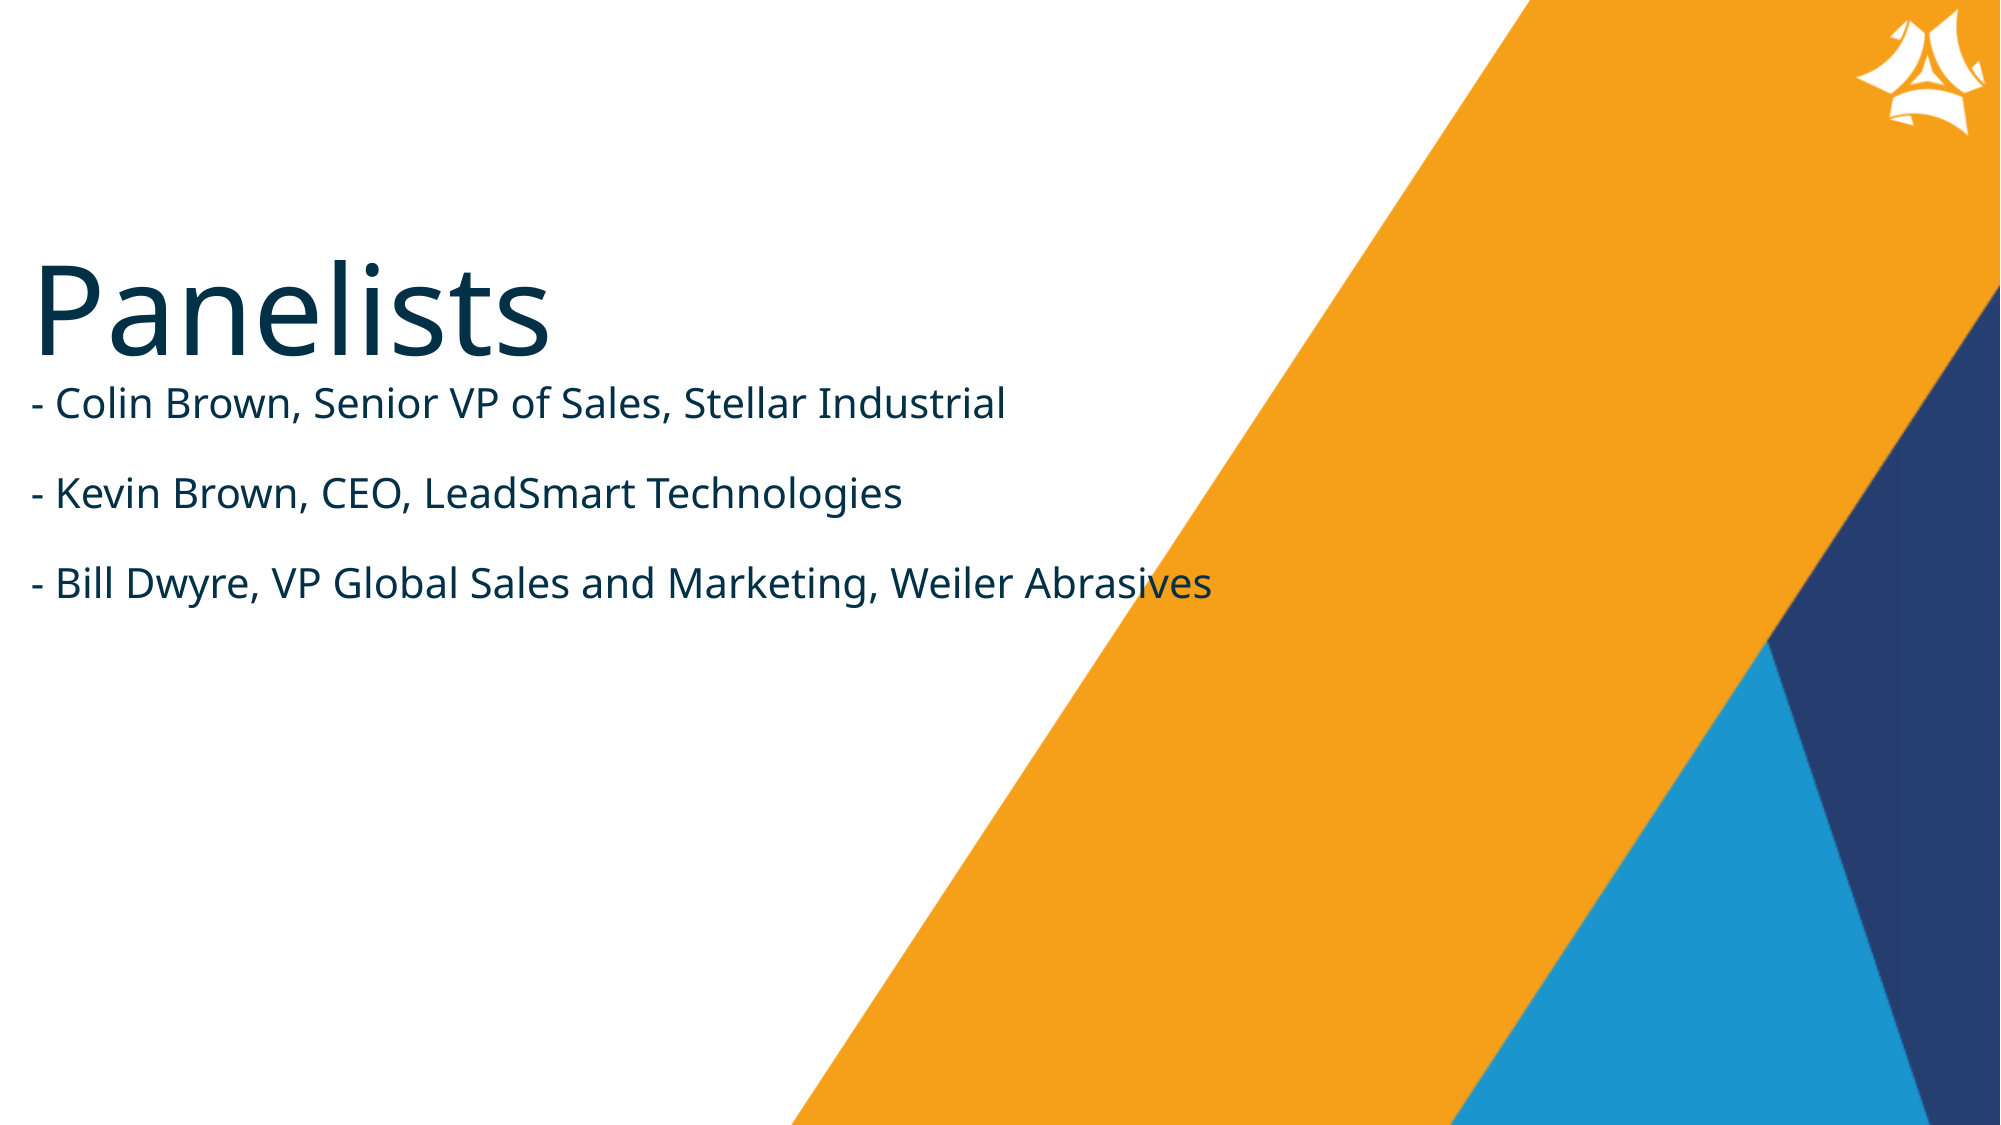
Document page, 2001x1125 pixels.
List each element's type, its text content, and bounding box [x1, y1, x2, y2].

picture [0, 0, 2000, 1125]
title Panelists - Colin Brown, Senior VP of Sales, Stellar Industrial - Kevin Brown, CEO, LeadSmart Technologies - Bill Dwyre, VP Global Sales and Marketing, Weiler Abrasives [15, 197, 1452, 666]
